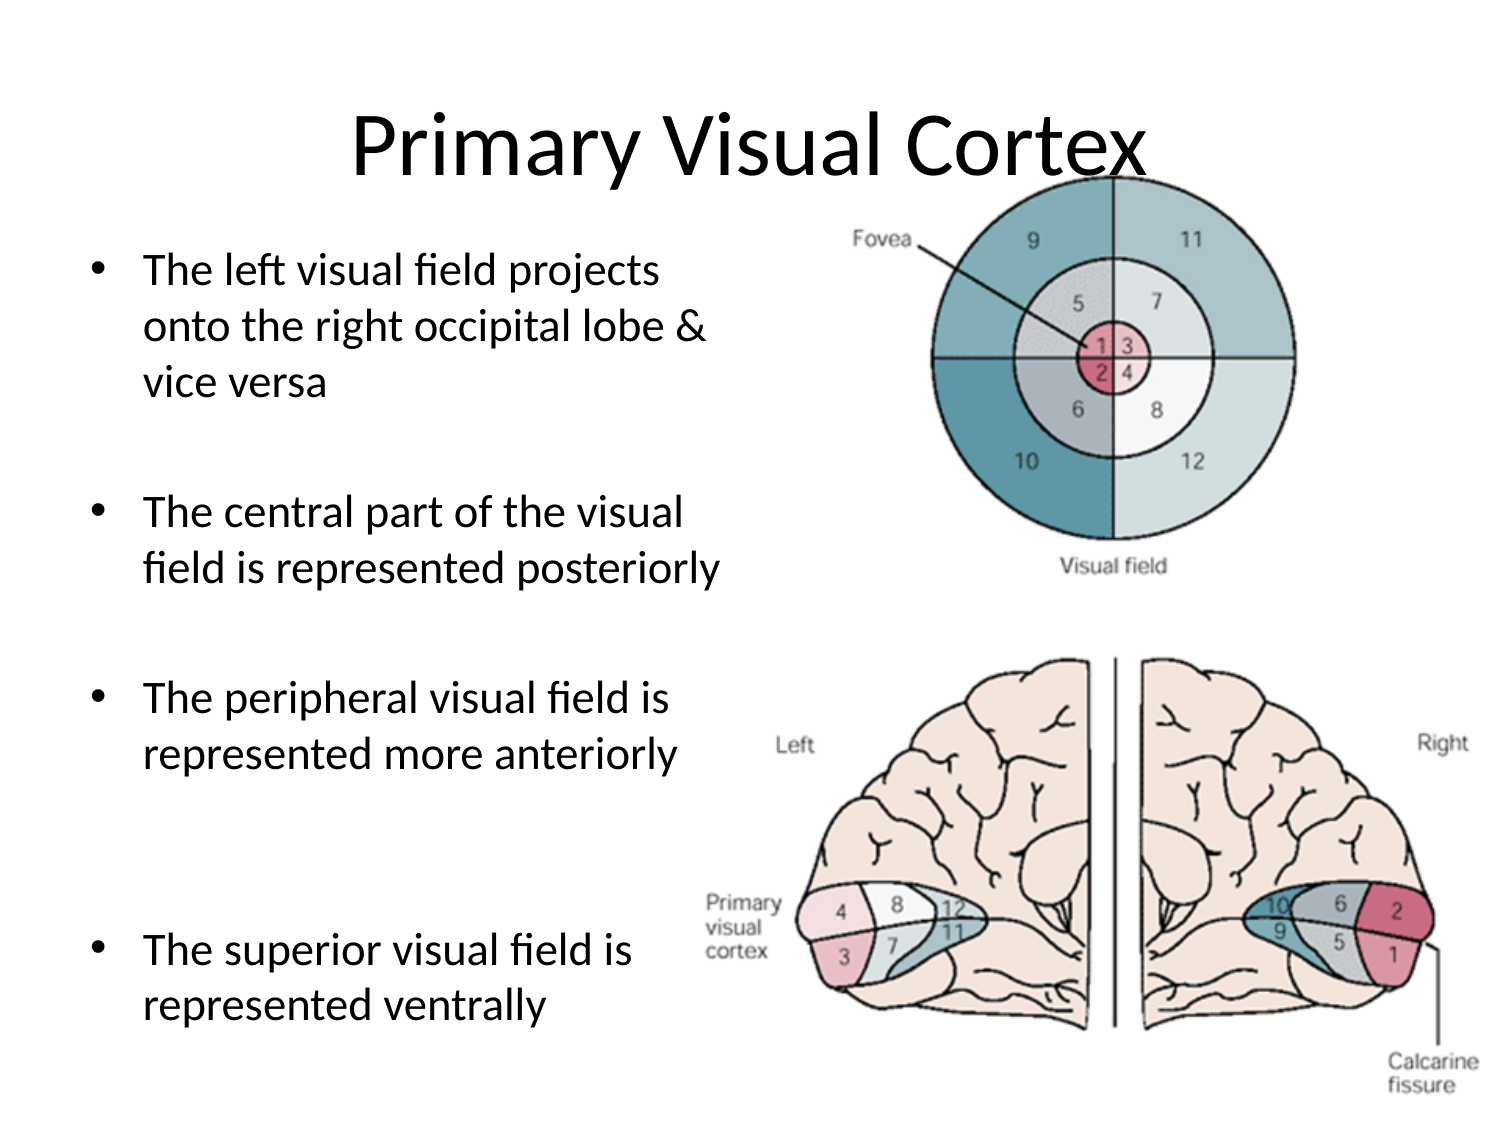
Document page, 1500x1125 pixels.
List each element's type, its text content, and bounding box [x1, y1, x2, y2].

picture [702, 172, 1483, 1100]
title Primary Visual Cortex [75, 45, 1425, 231]
list The left visual field projects onto the right occipital lobe & vice versa The central part of the visual field is represented posteriorly The peripheral visual field is represented more anteriorly The superior visual field is represented ventrally [75, 231, 697, 1059]
